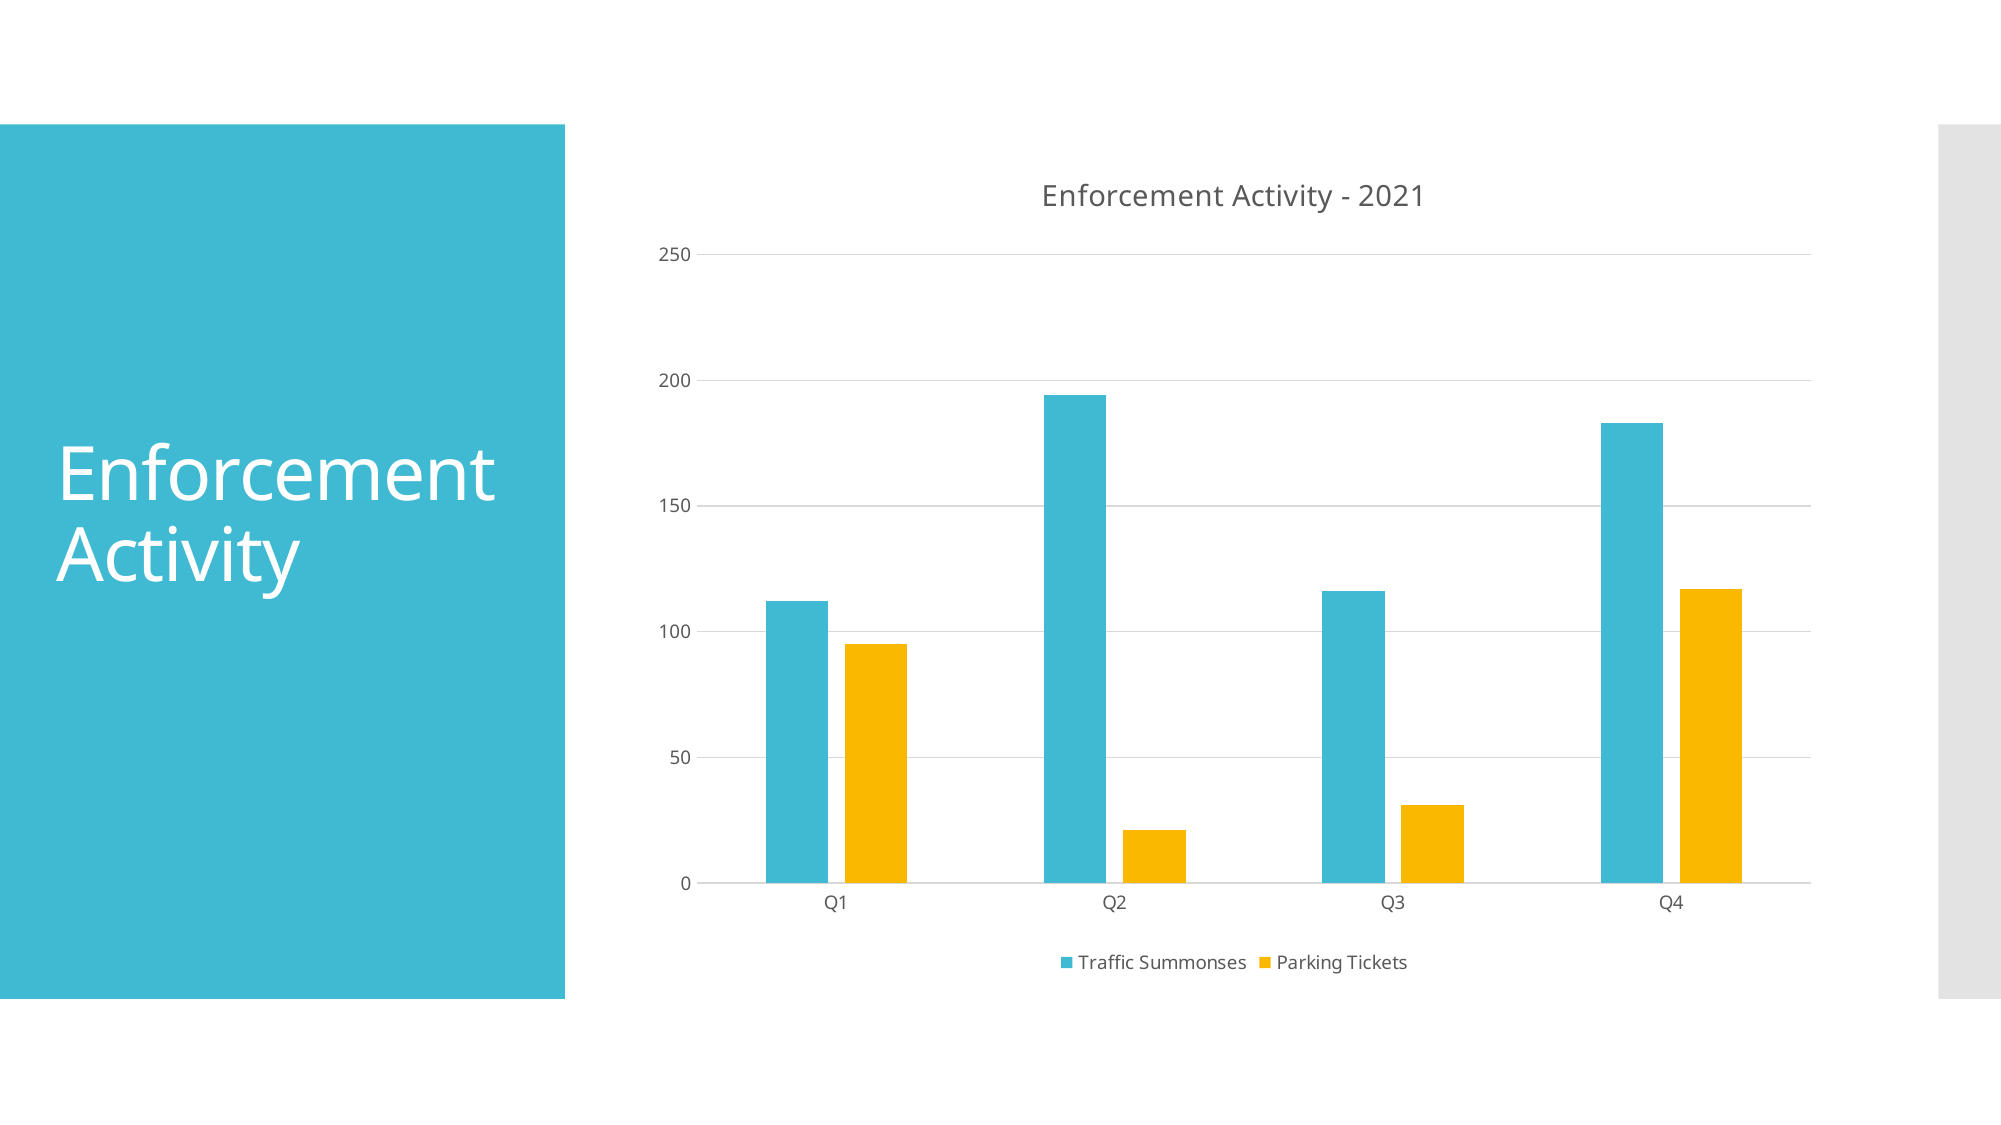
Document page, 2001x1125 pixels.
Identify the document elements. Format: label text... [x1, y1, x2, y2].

chart [634, 141, 1835, 982]
title Enforcement Activity [41, 184, 525, 940]
